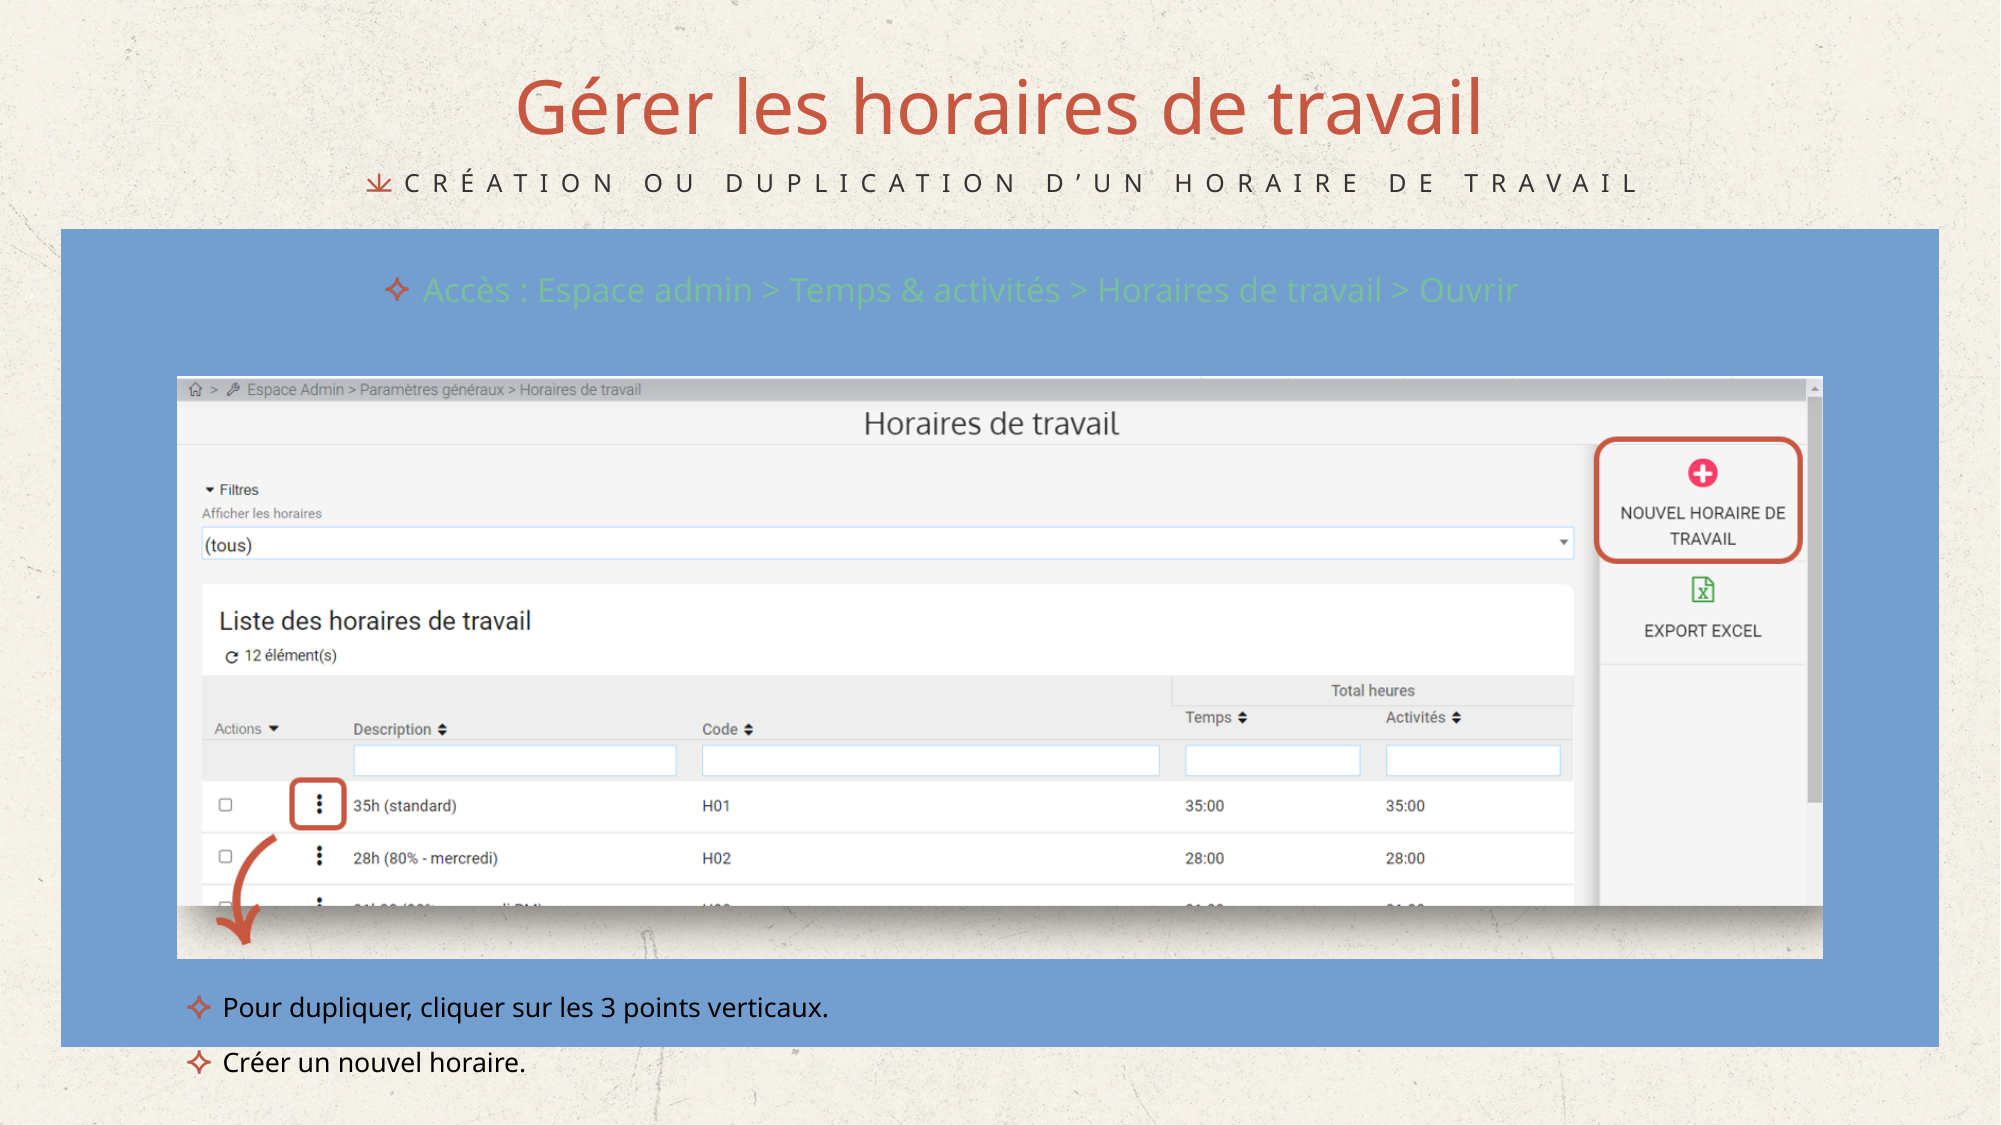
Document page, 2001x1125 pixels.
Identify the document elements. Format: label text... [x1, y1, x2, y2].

text_box Pour dupliquer, cliquer sur les 3 points verticaux. Créer un nouvel horaire. [172, 977, 1737, 1087]
picture [385, 277, 409, 301]
picture [187, 995, 211, 1019]
picture [177, 376, 1823, 959]
text_box Accès : Espace admin > Temps & activités > Horaires de travail > Ouvrir [370, 253, 2000, 309]
picture [0, 0, 2000, 1125]
list Création ou duplication d’un horaire de travail [62, 154, 1942, 210]
picture [187, 1050, 211, 1074]
title Gérer les horaires de travail [60, 85, 1940, 136]
